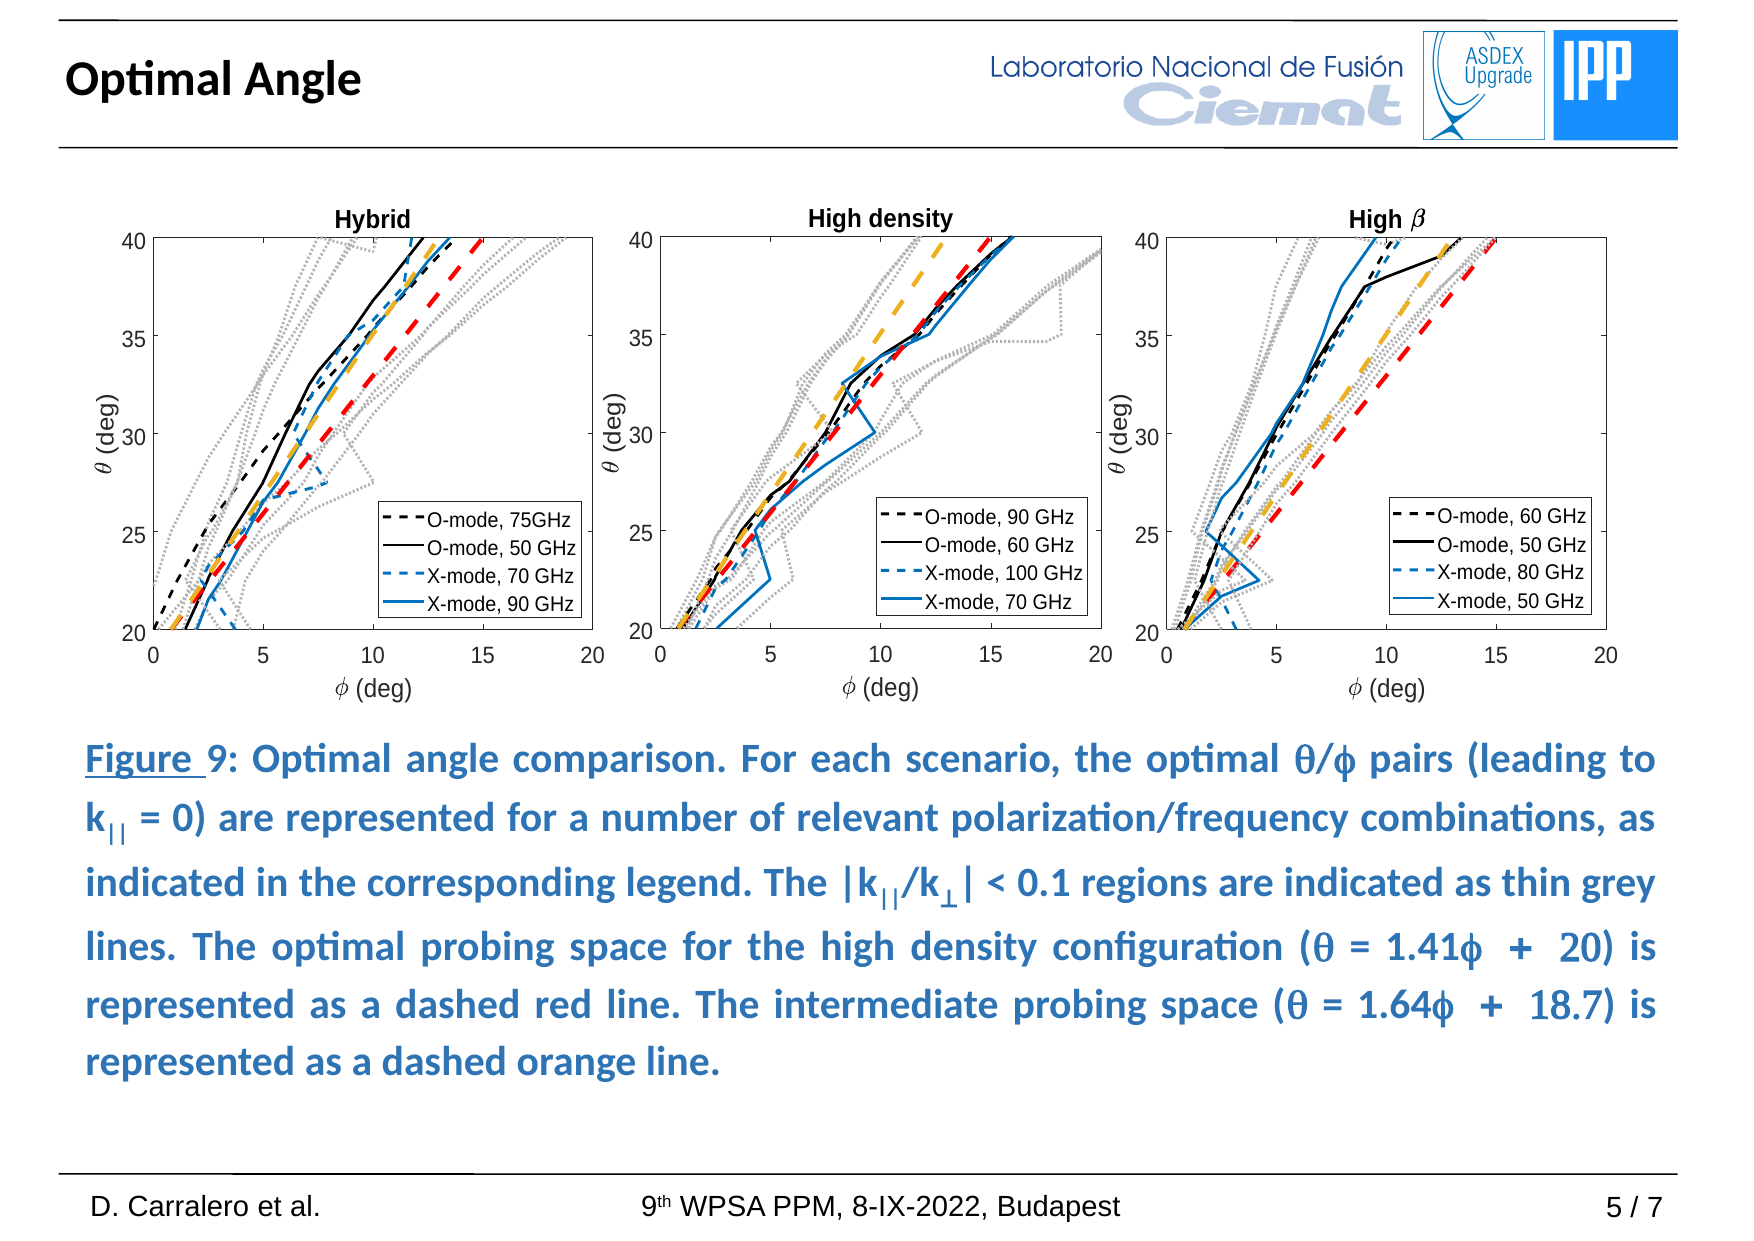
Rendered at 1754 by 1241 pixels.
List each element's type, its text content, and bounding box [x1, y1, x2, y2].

picture [985, 34, 1419, 141]
text_box Optimal Angle [50, 47, 1374, 160]
picture [1423, 31, 1545, 140]
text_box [85, 206, 1657, 1073]
picture [1550, 27, 1681, 143]
text_box 5 / 7 [1384, 1180, 1678, 1229]
